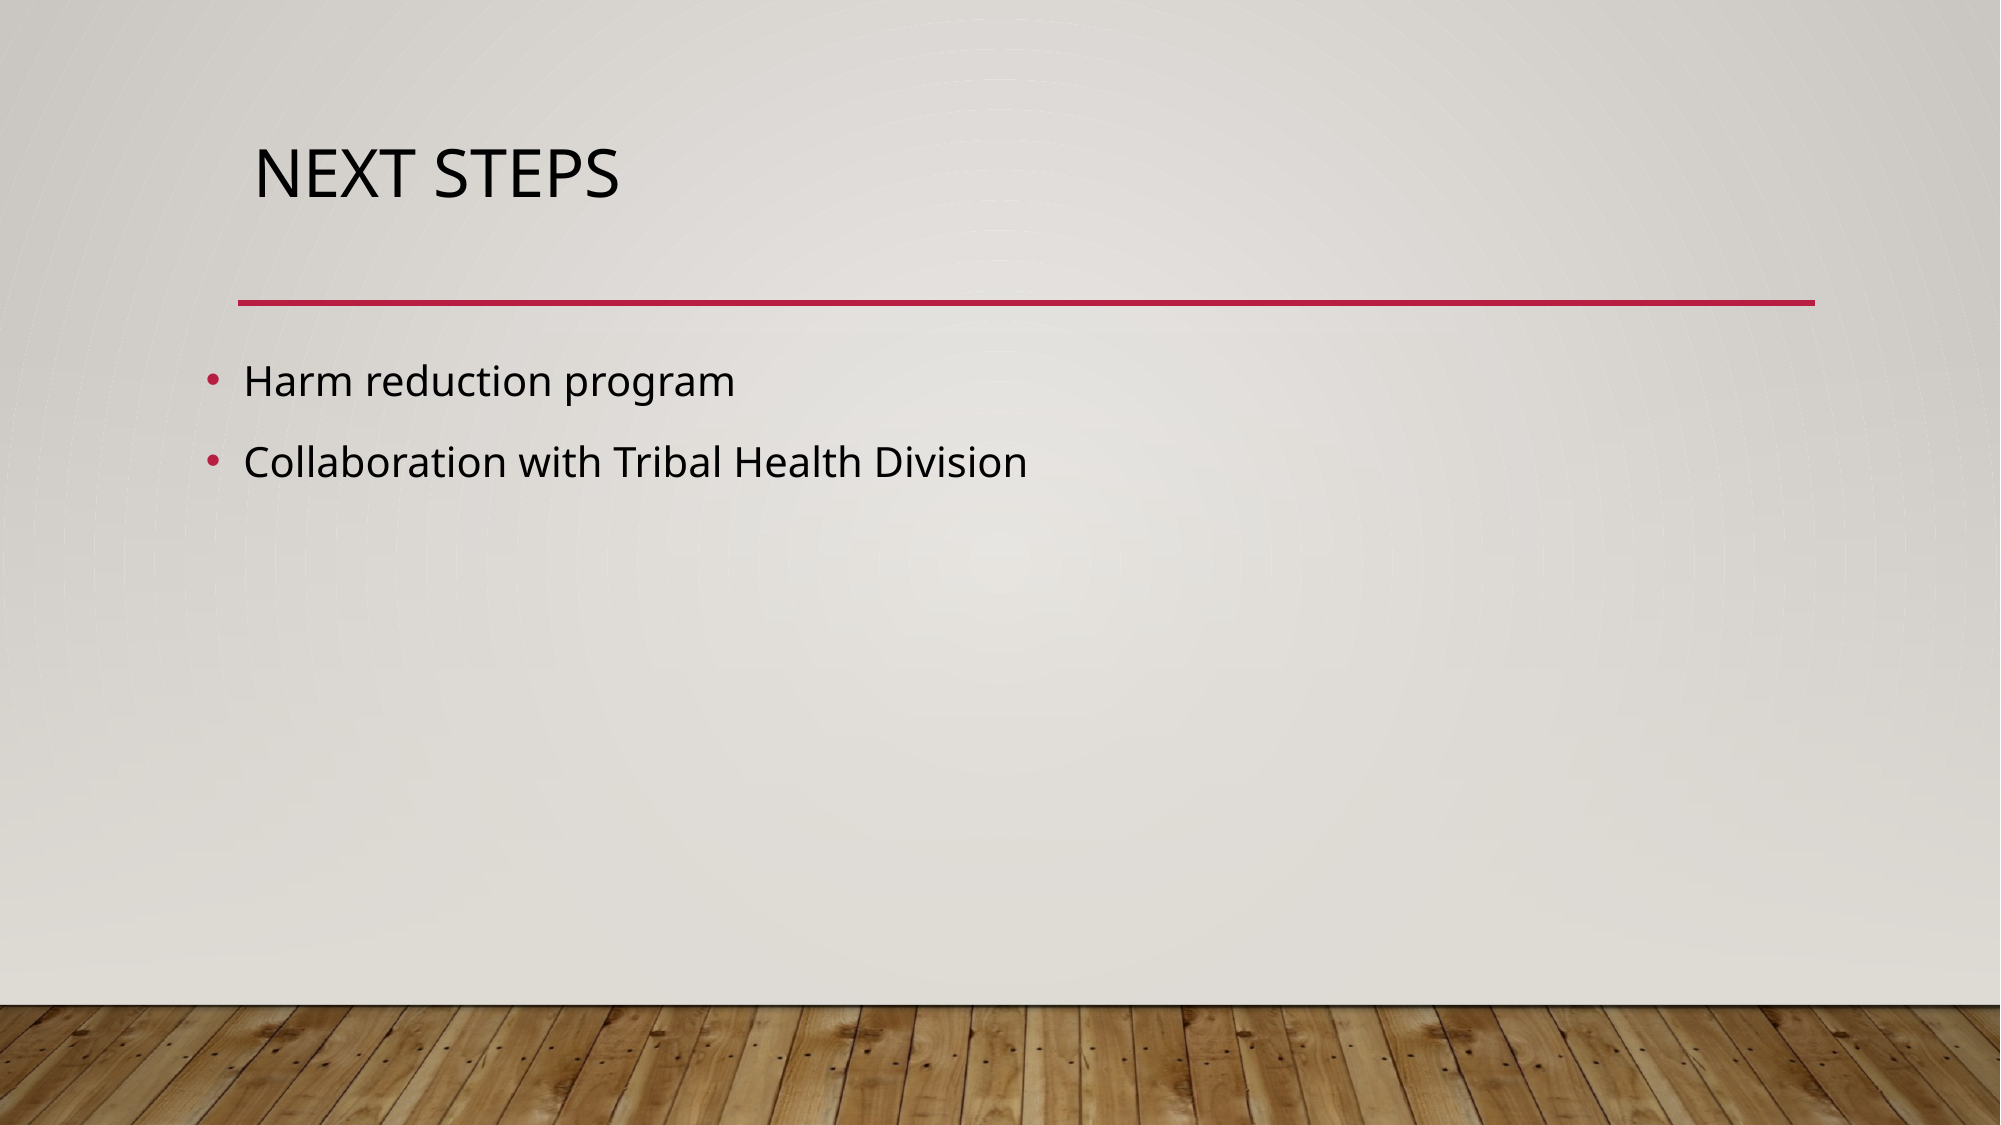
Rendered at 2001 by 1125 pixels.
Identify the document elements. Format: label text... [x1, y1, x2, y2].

picture [0, 1005, 2000, 1125]
list Harm reduction program Collaboration with Tribal Health Division [190, 337, 1746, 969]
title Next steps [238, 131, 1814, 305]
